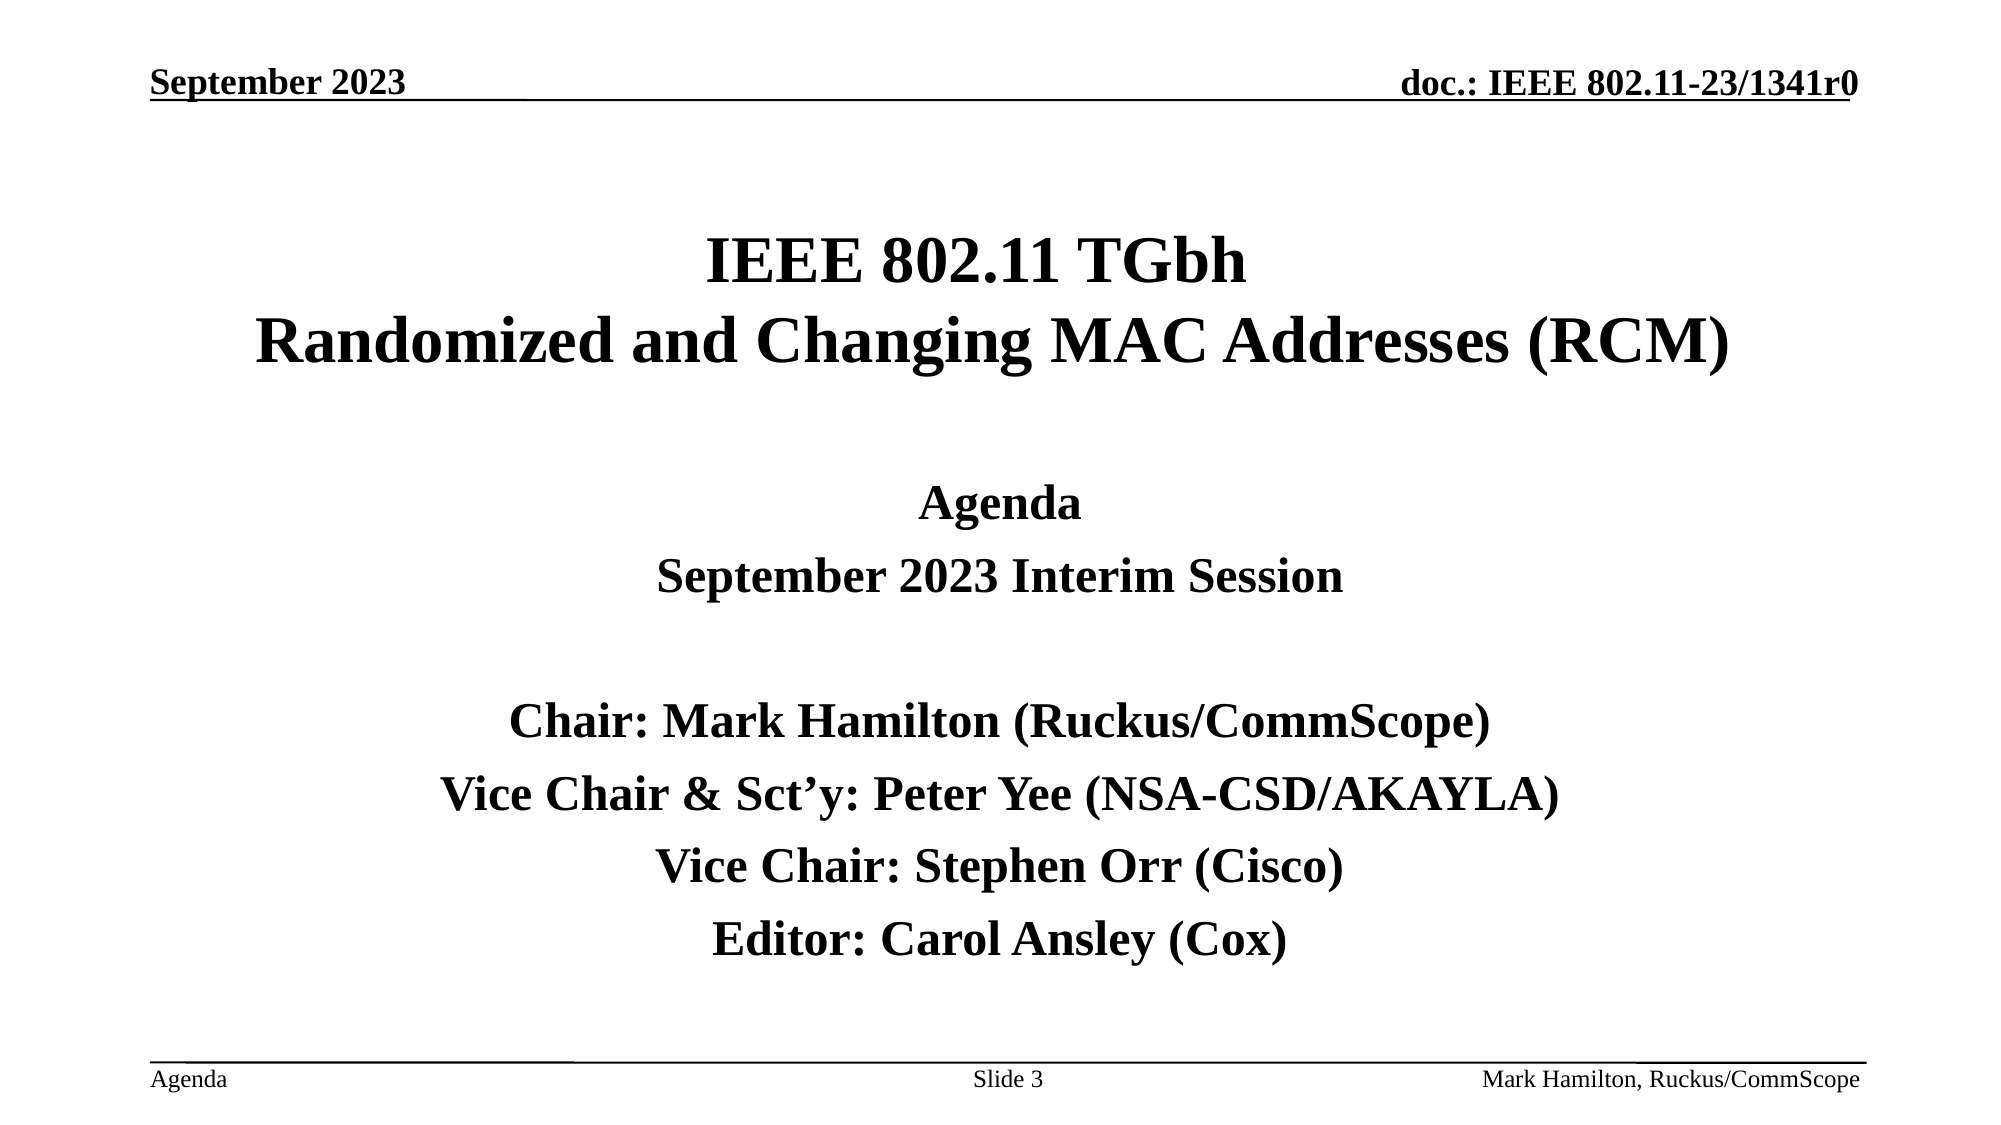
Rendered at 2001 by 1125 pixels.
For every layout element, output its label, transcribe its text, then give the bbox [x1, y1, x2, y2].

subtitle Agenda September 2023 Interim Session Chair: Mark Hamilton (Ruckus/CommScope) Vice Chair & Sct’y: Peter Yee (NSA-CSD/AKAYLA) Vice Chair: Stephen Orr (Cisco) Editor: Carol Ansley (Cox) [299, 462, 1701, 1063]
slide_number Slide 3 [950, 1061, 1067, 1123]
title IEEE 802.11 TGbh Randomized and Changing MAC Addresses (RCM) [112, 174, 1876, 417]
